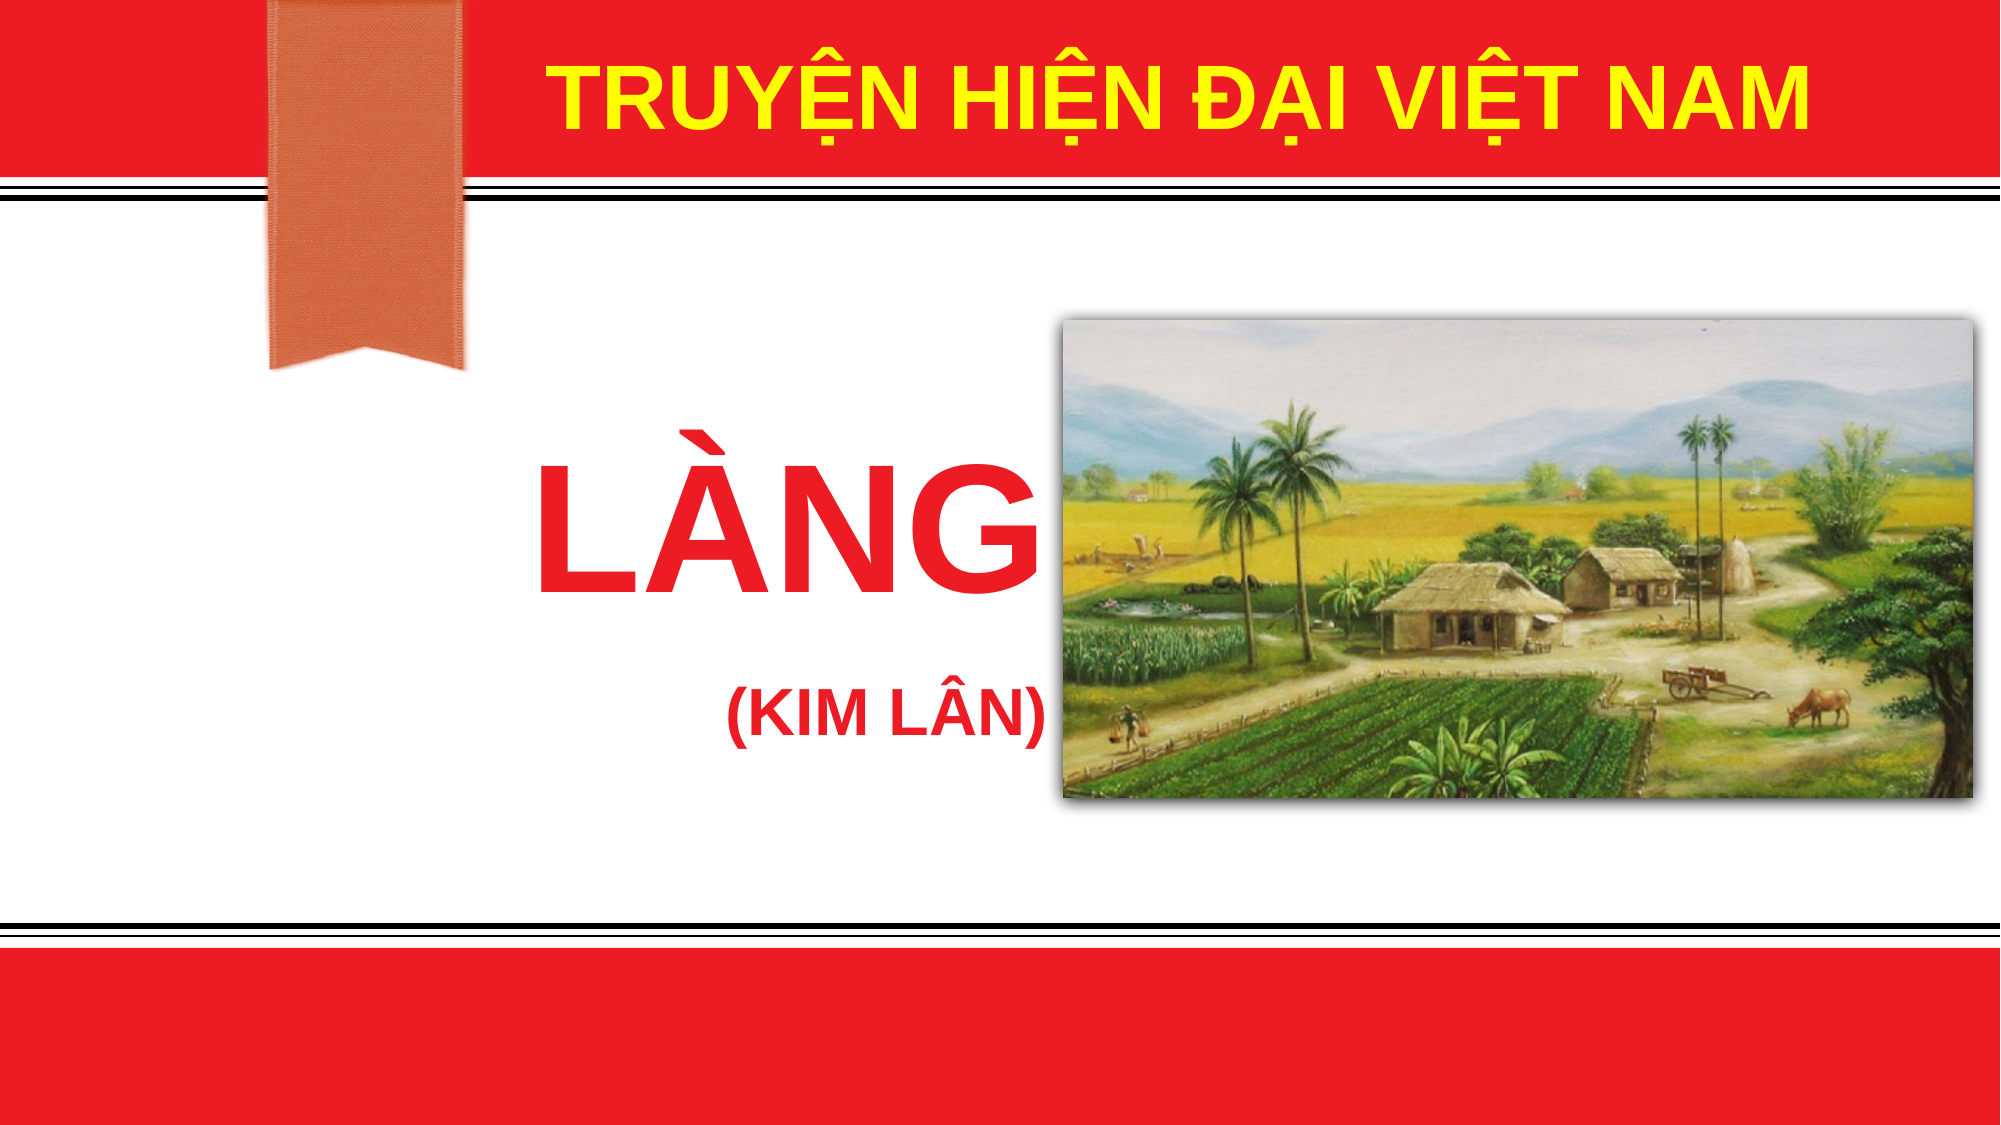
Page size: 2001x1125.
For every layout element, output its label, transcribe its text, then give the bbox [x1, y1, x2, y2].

title LÀNG (KIM LÂN) [65, 412, 1048, 635]
picture [1063, 320, 1973, 798]
text_box TRUYỆN HIỆN ĐẠI VIỆT NAM [531, 30, 1919, 156]
